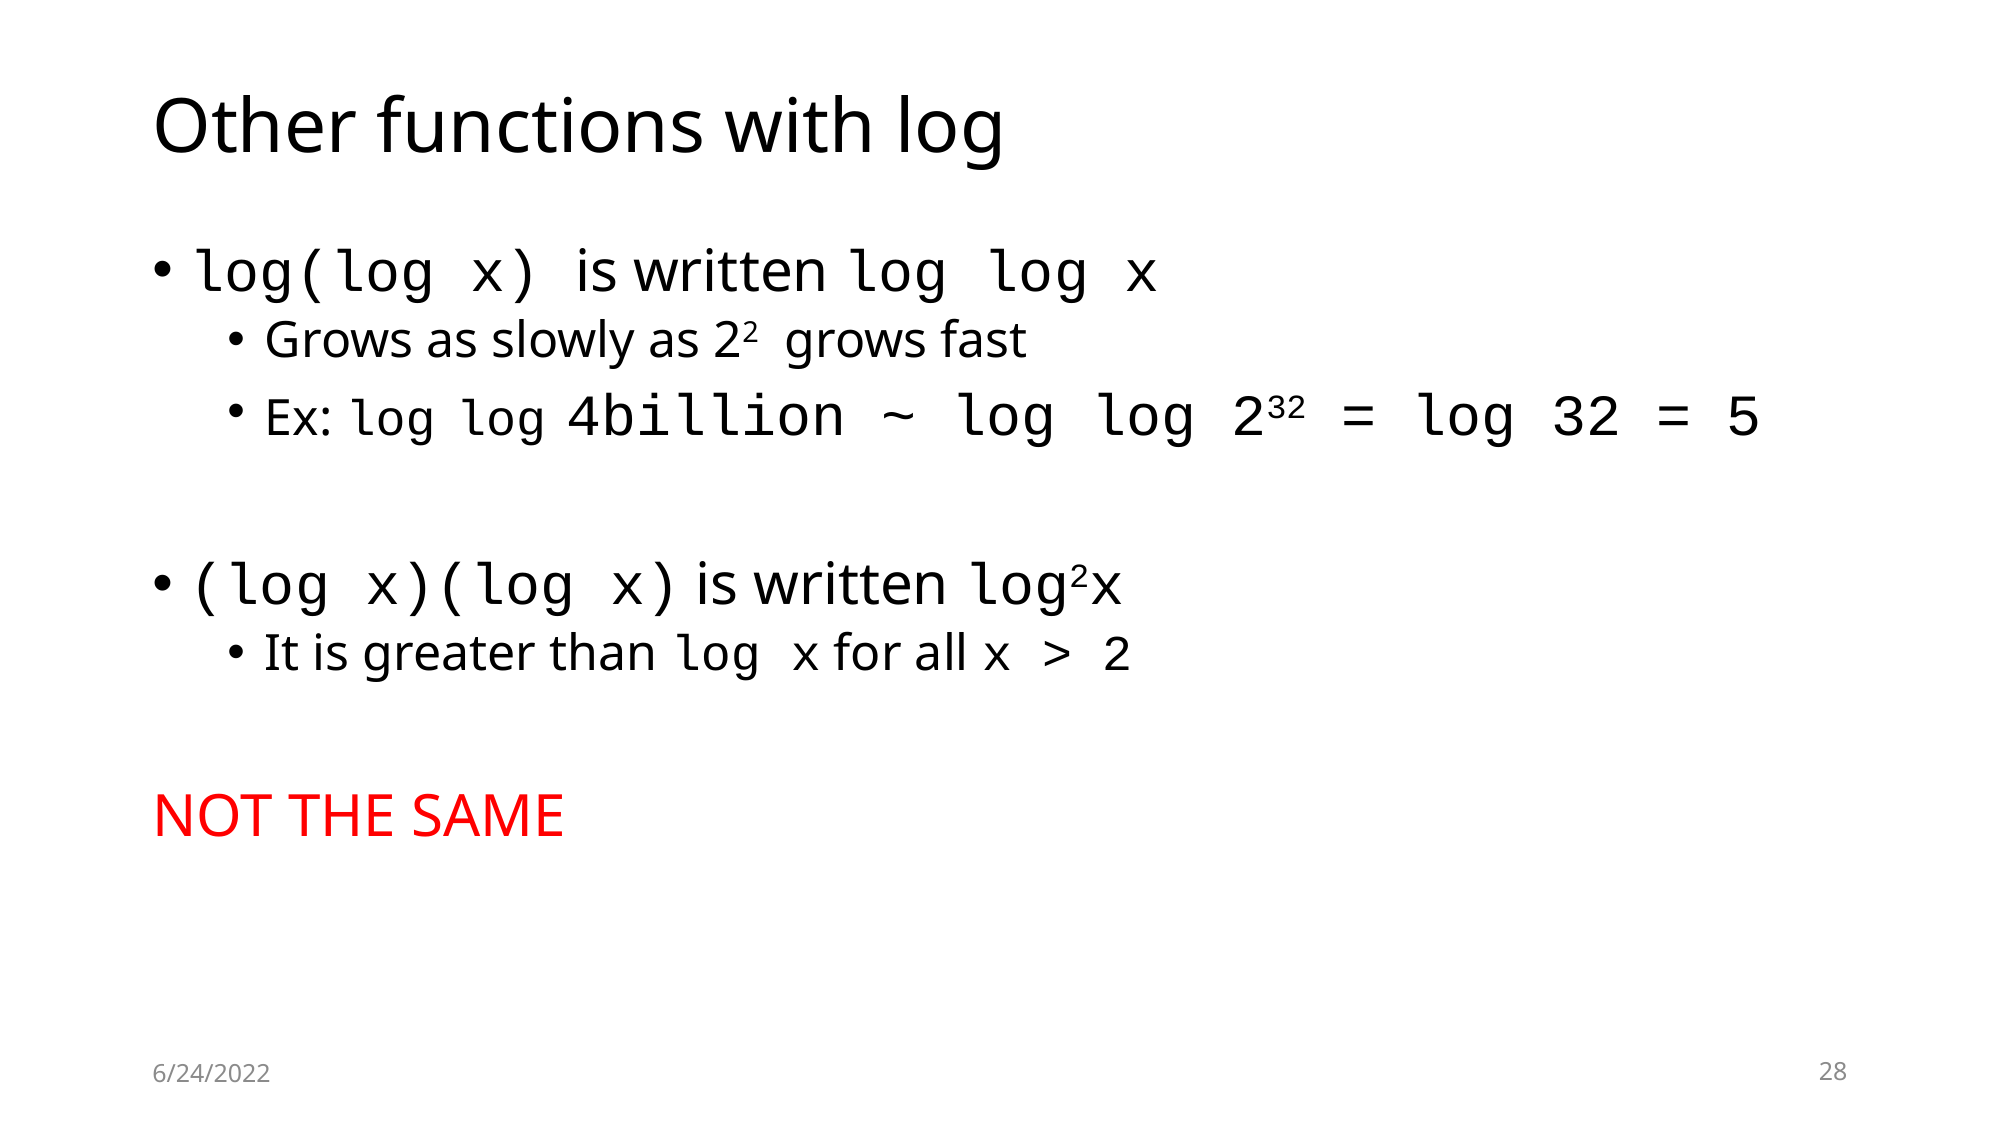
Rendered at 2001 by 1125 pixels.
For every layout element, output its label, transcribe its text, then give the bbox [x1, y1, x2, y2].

list log(log x) is written log log x Grows as slowly as 22 grows fast Ex: log log 4billion ~ log log 232 = log 32 = 5 (log x)(log x) is written log2x It is greater than log x for all x > 2 NOT THE SAME [137, 233, 1863, 1014]
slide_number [137, 1042, 588, 1103]
slide_number 28 [1412, 1042, 1863, 1103]
title Other functions with log [137, 59, 1863, 198]
